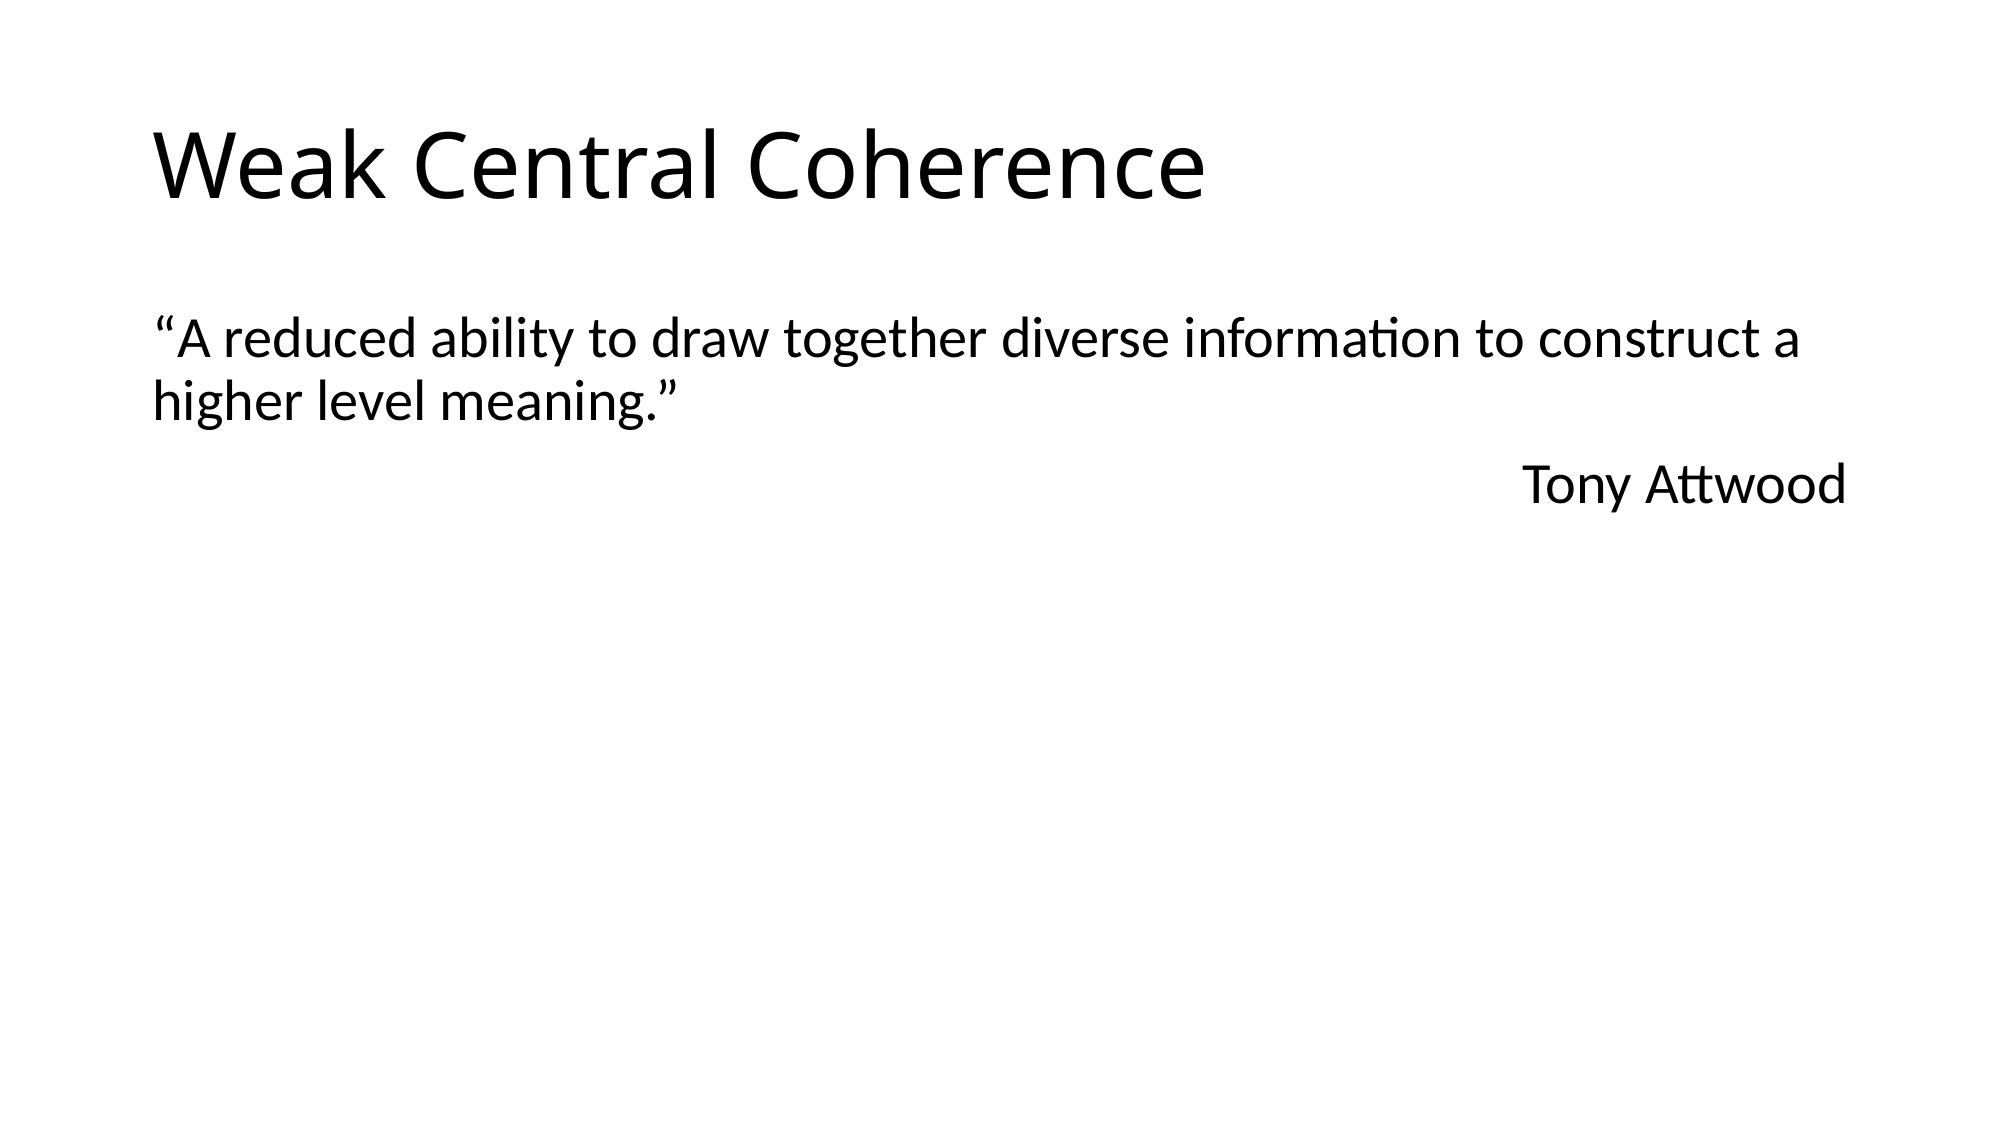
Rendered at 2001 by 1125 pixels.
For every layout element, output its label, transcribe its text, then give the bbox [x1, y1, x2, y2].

title Weak Central Coherence [137, 59, 1863, 278]
list “A reduced ability to draw together diverse information to construct a higher level meaning.” Tony Attwood [137, 299, 1863, 1014]
